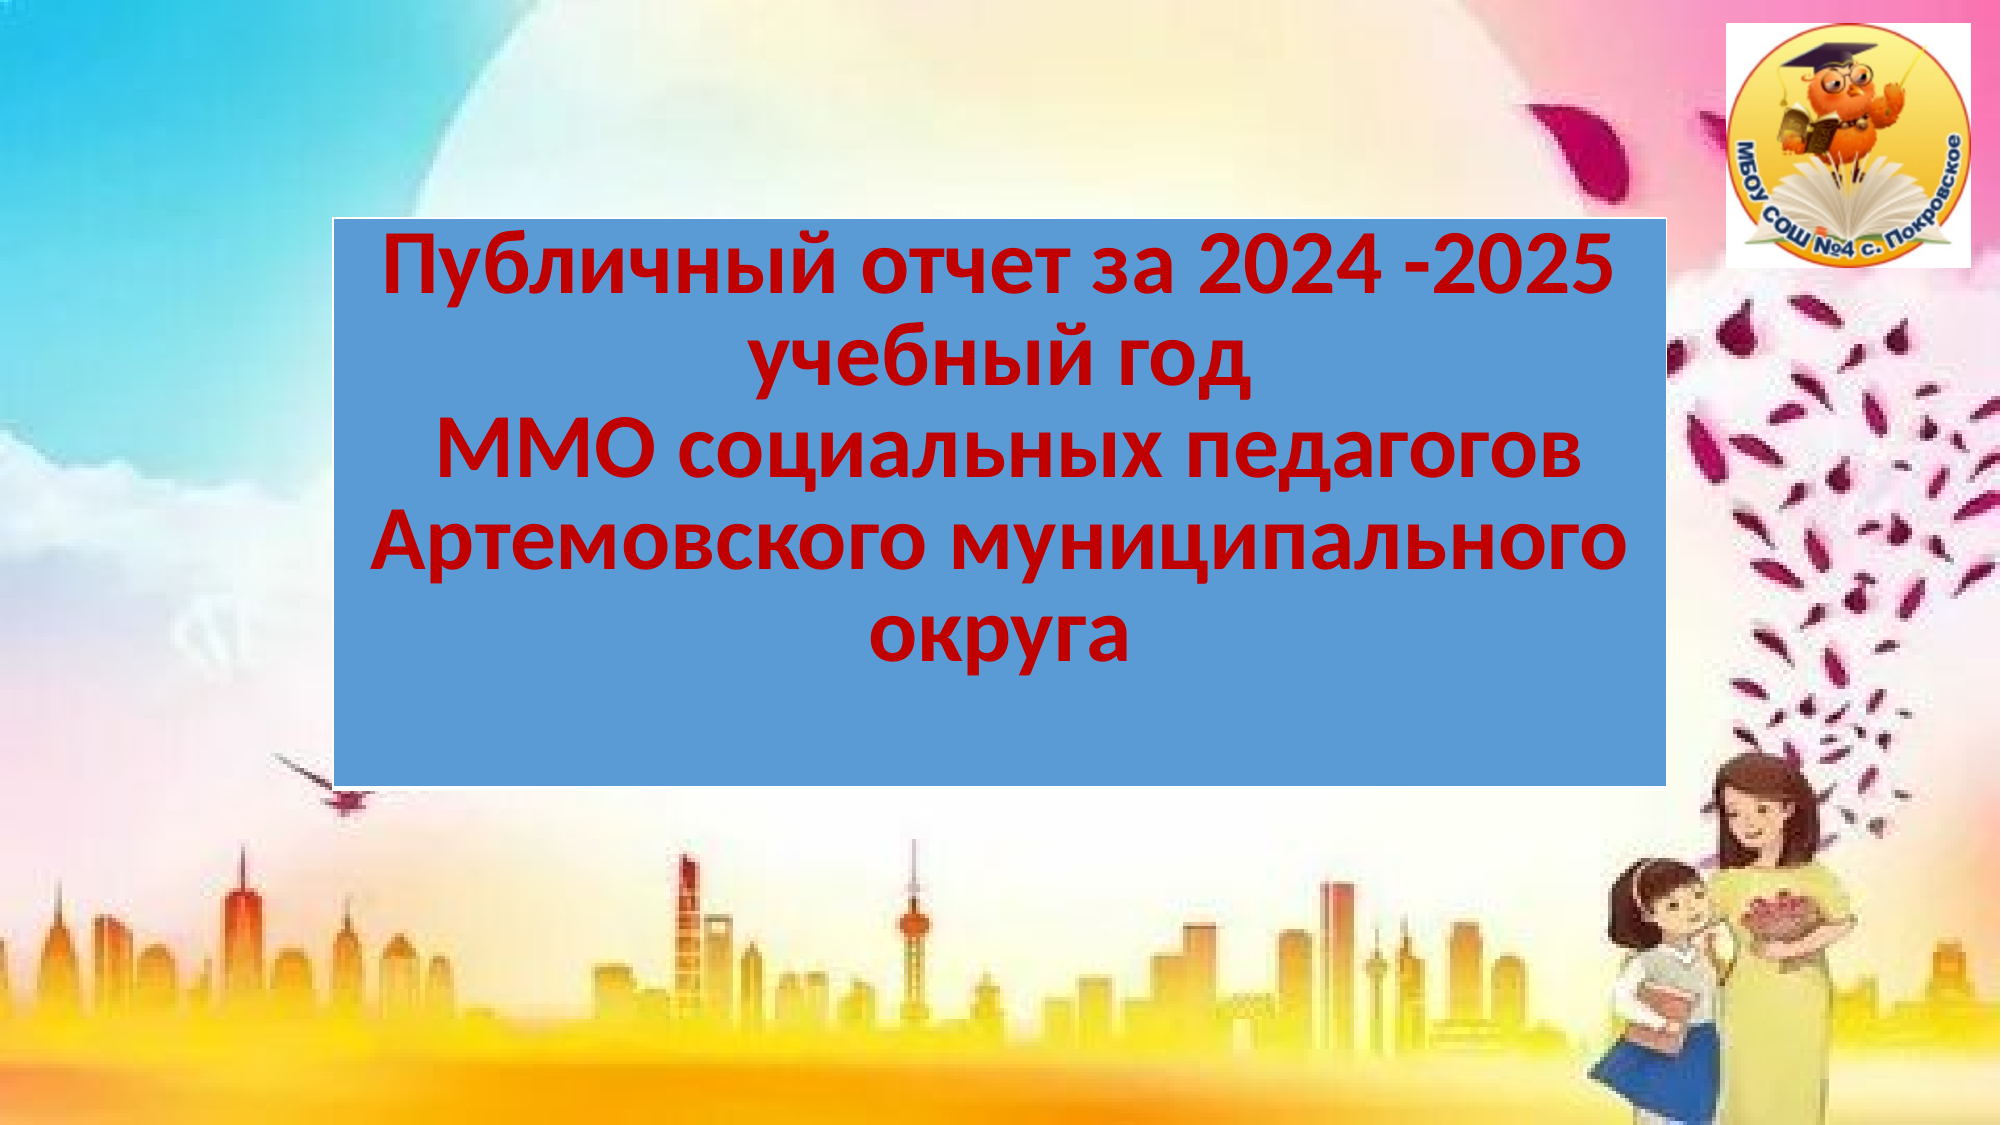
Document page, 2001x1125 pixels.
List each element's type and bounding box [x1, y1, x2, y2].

picture [1726, 23, 1971, 268]
list [0, 0, 2000, 1125]
